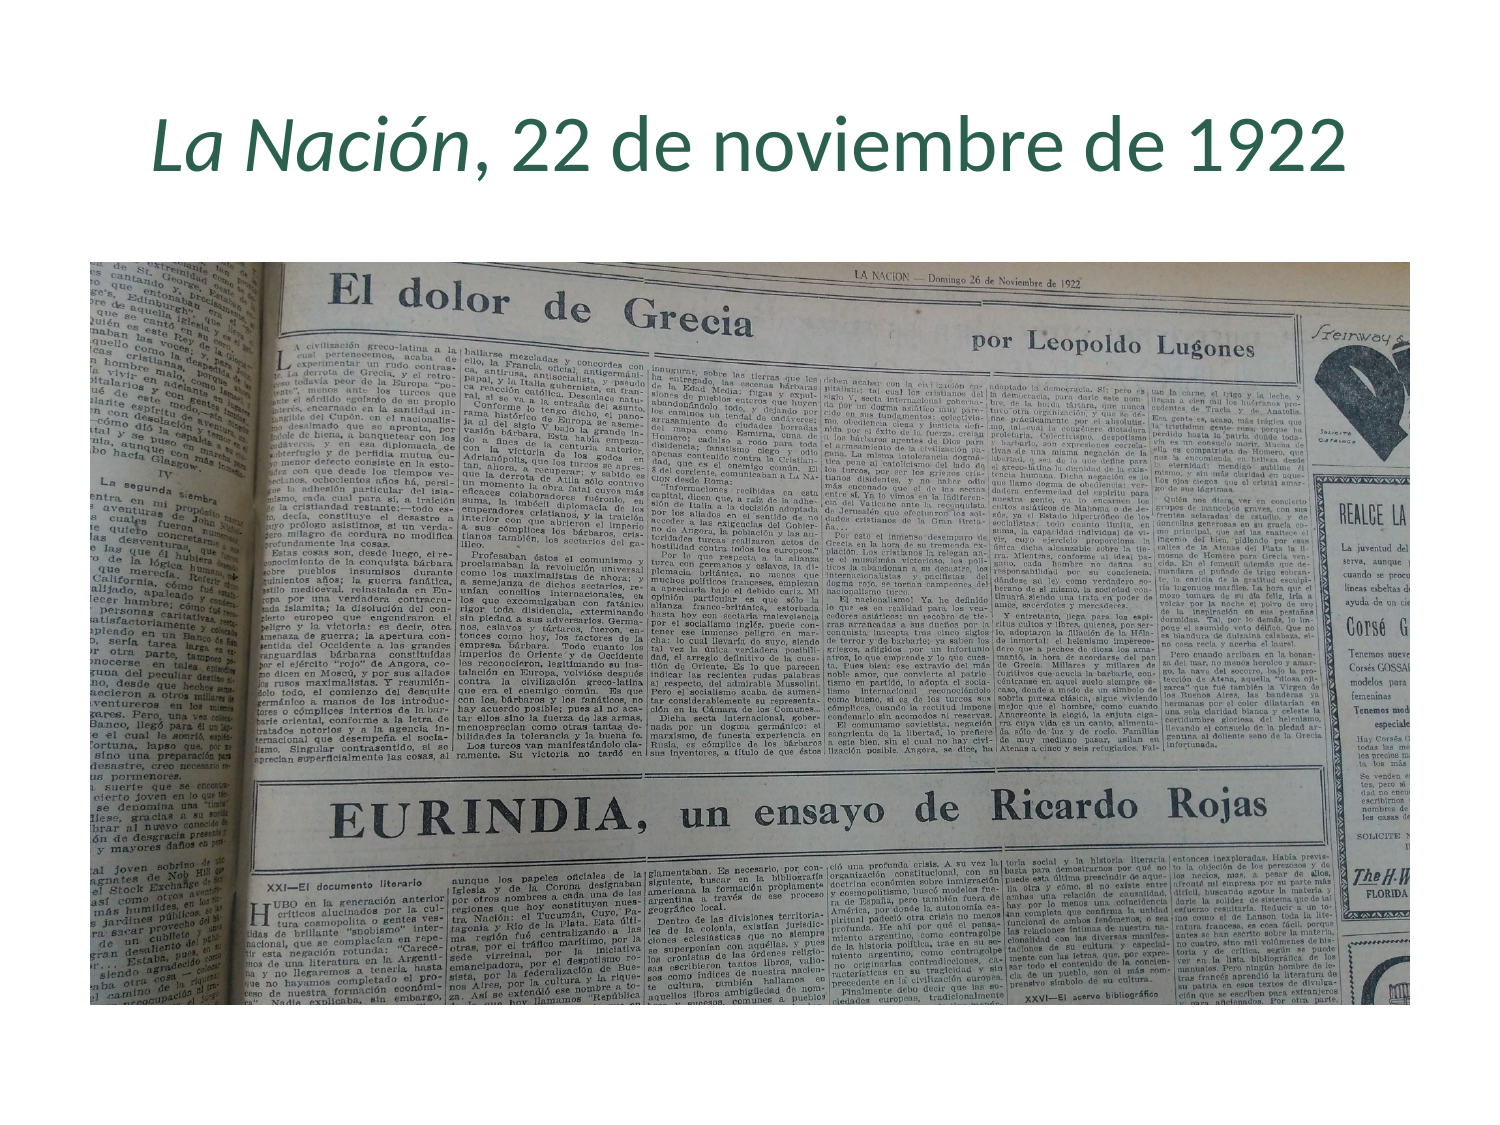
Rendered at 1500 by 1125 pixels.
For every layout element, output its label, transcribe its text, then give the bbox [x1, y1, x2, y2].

title La Nación, 22 de noviembre de 1922 [75, 45, 1425, 233]
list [89, 262, 1411, 1006]
